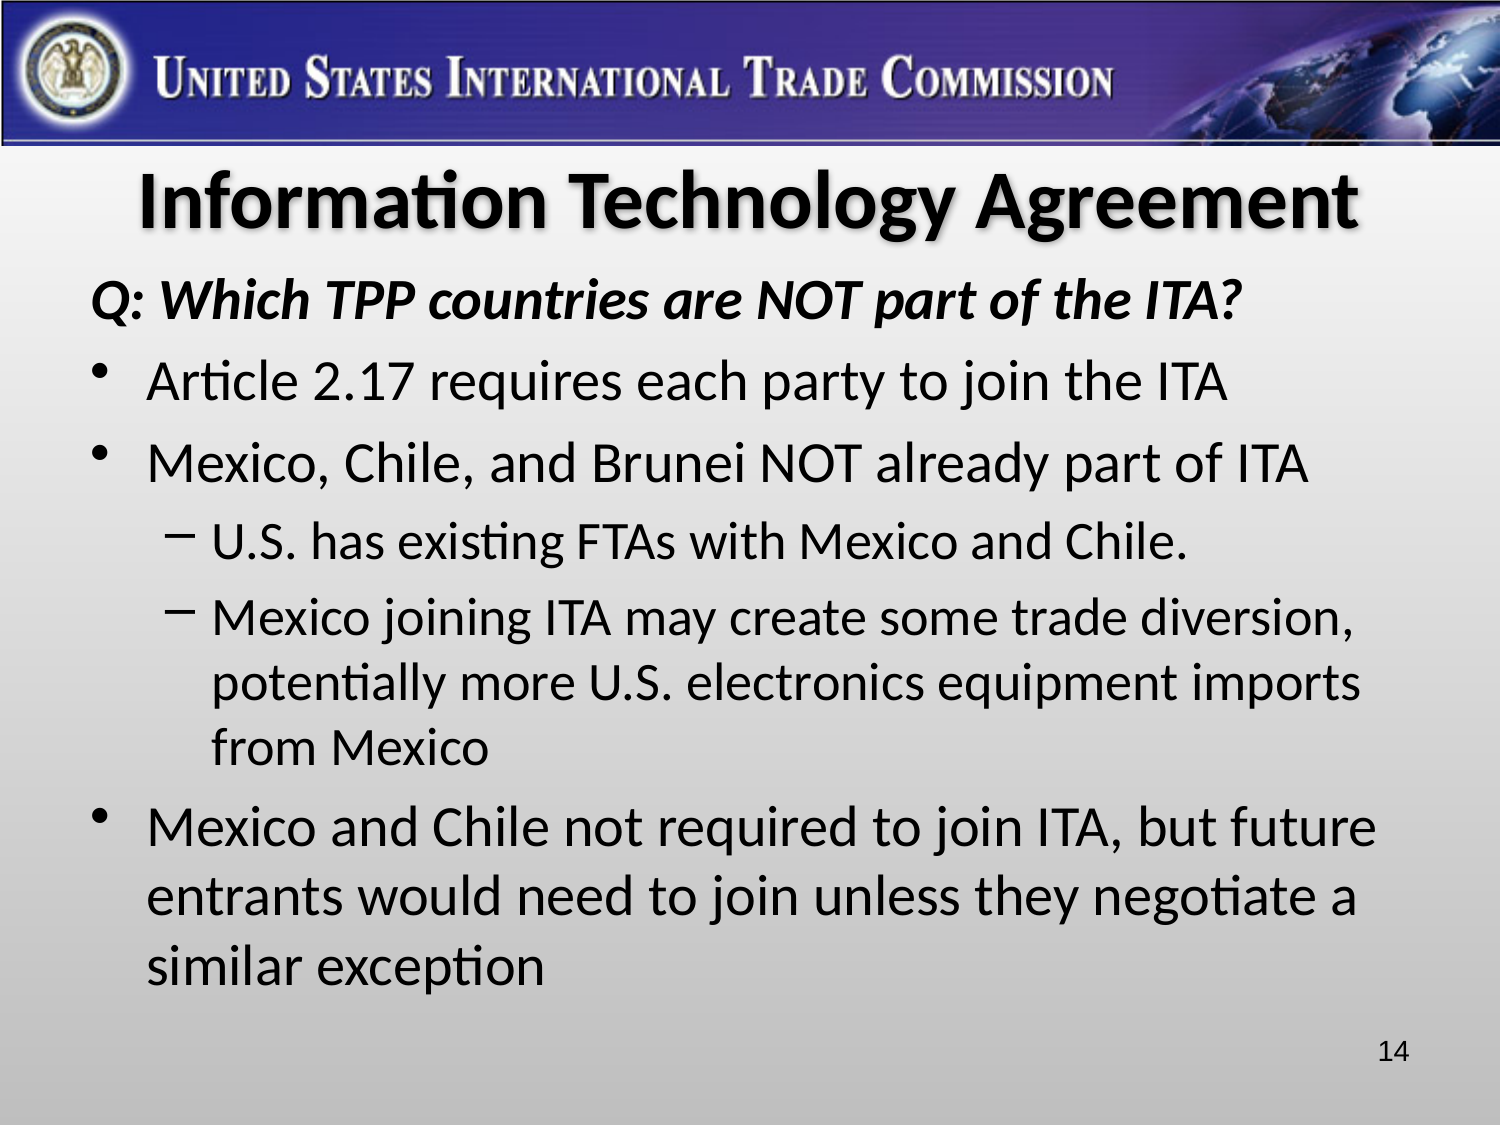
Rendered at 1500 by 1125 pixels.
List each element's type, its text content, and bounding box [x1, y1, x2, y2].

text_box Information Technology Agreement [0, 137, 1500, 253]
slide_number 14 [1074, 1024, 1425, 1103]
picture [0, 0, 1500, 137]
list Q: Which TPP countries are NOT part of the ITA? Article 2.17 requires each party to join the ITA Mexico, Chile, and Brunei NOT already part of ITA U.S. has existing FTAs with Mexico and Chile. Mexico joining ITA may create some trade diversion, potentially more U.S. electronics equipment imports from Mexico Mexico and Chile not required to join ITA, but future entrants would need to join unless they negotiate a similar exception [75, 260, 1425, 1050]
